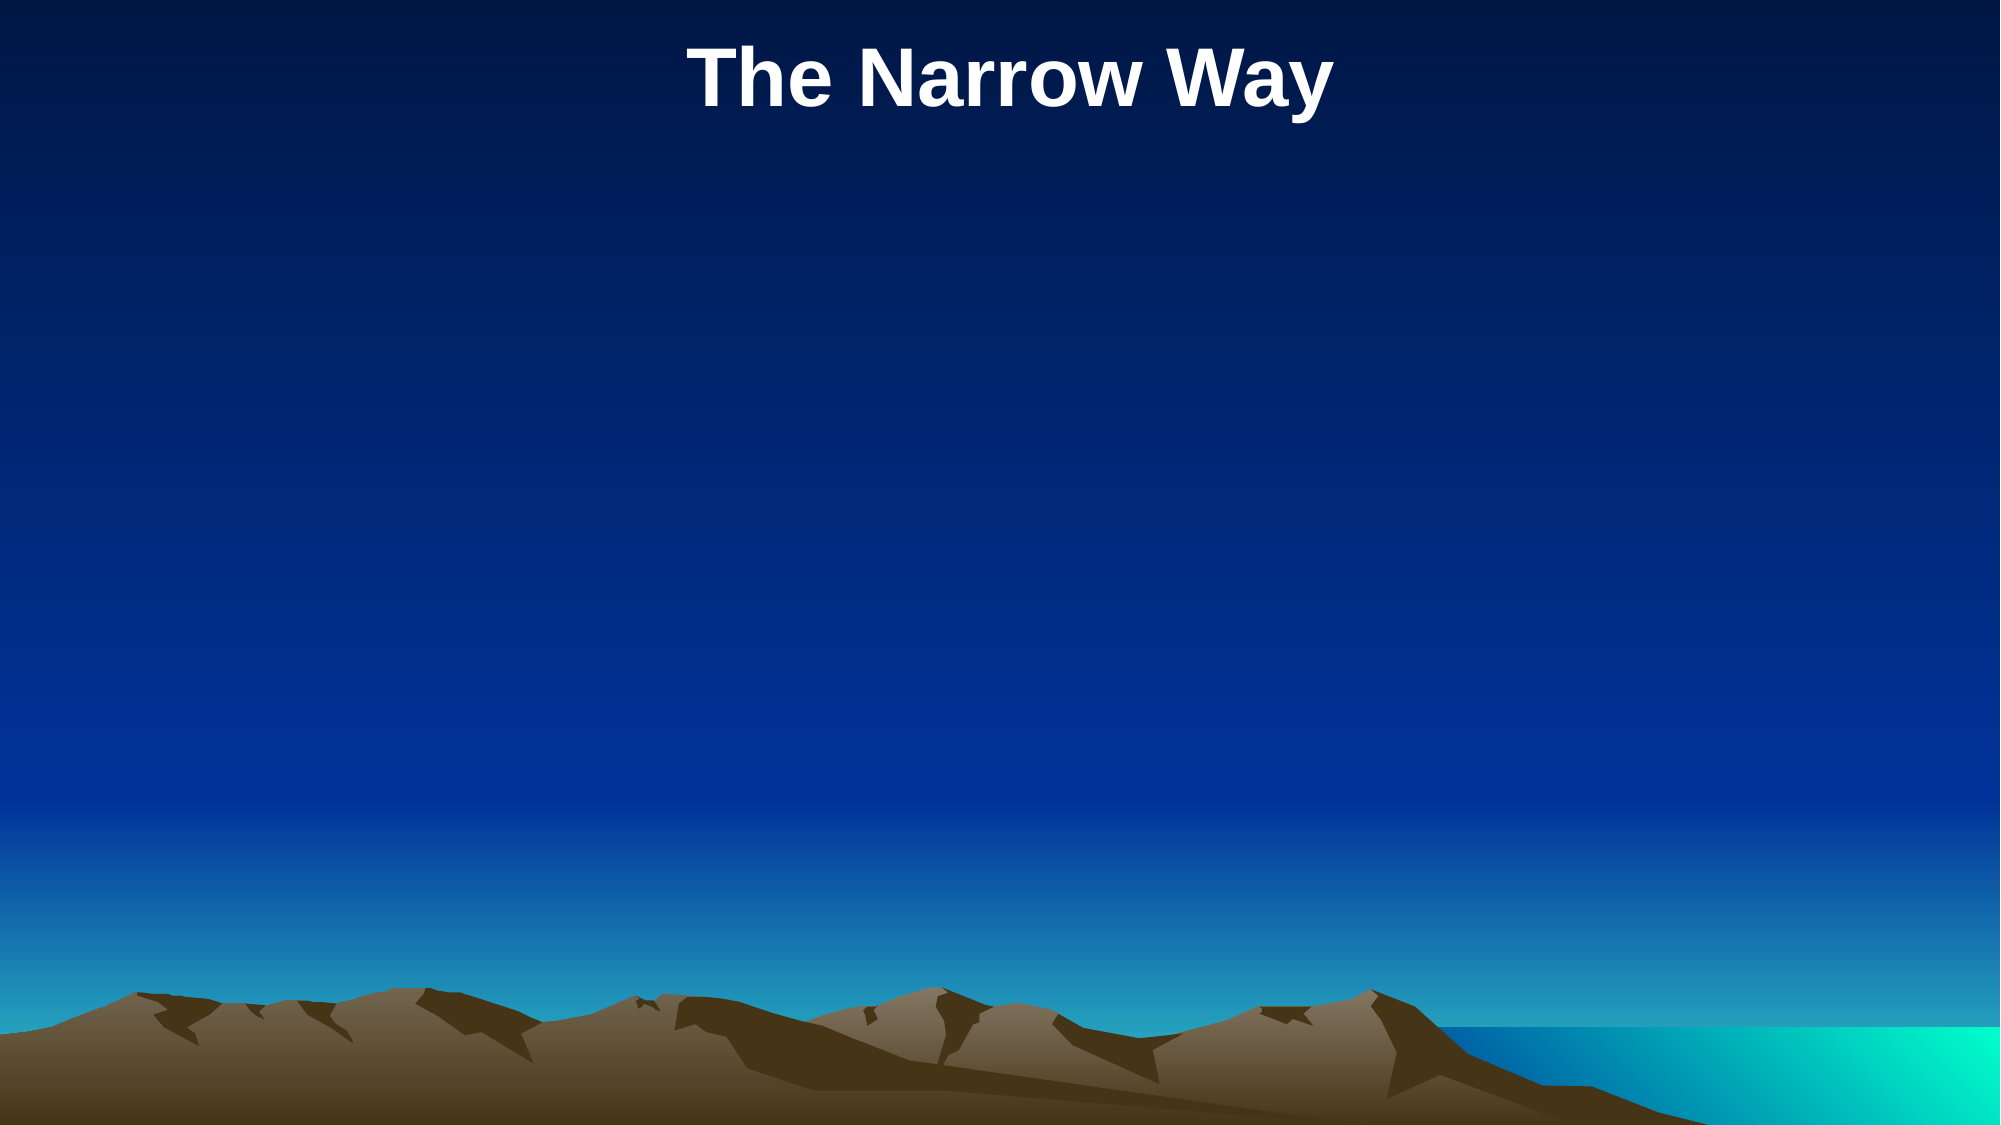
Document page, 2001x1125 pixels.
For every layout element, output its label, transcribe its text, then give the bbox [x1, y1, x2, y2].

text_box The Narrow Way [0, 15, 1975, 631]
